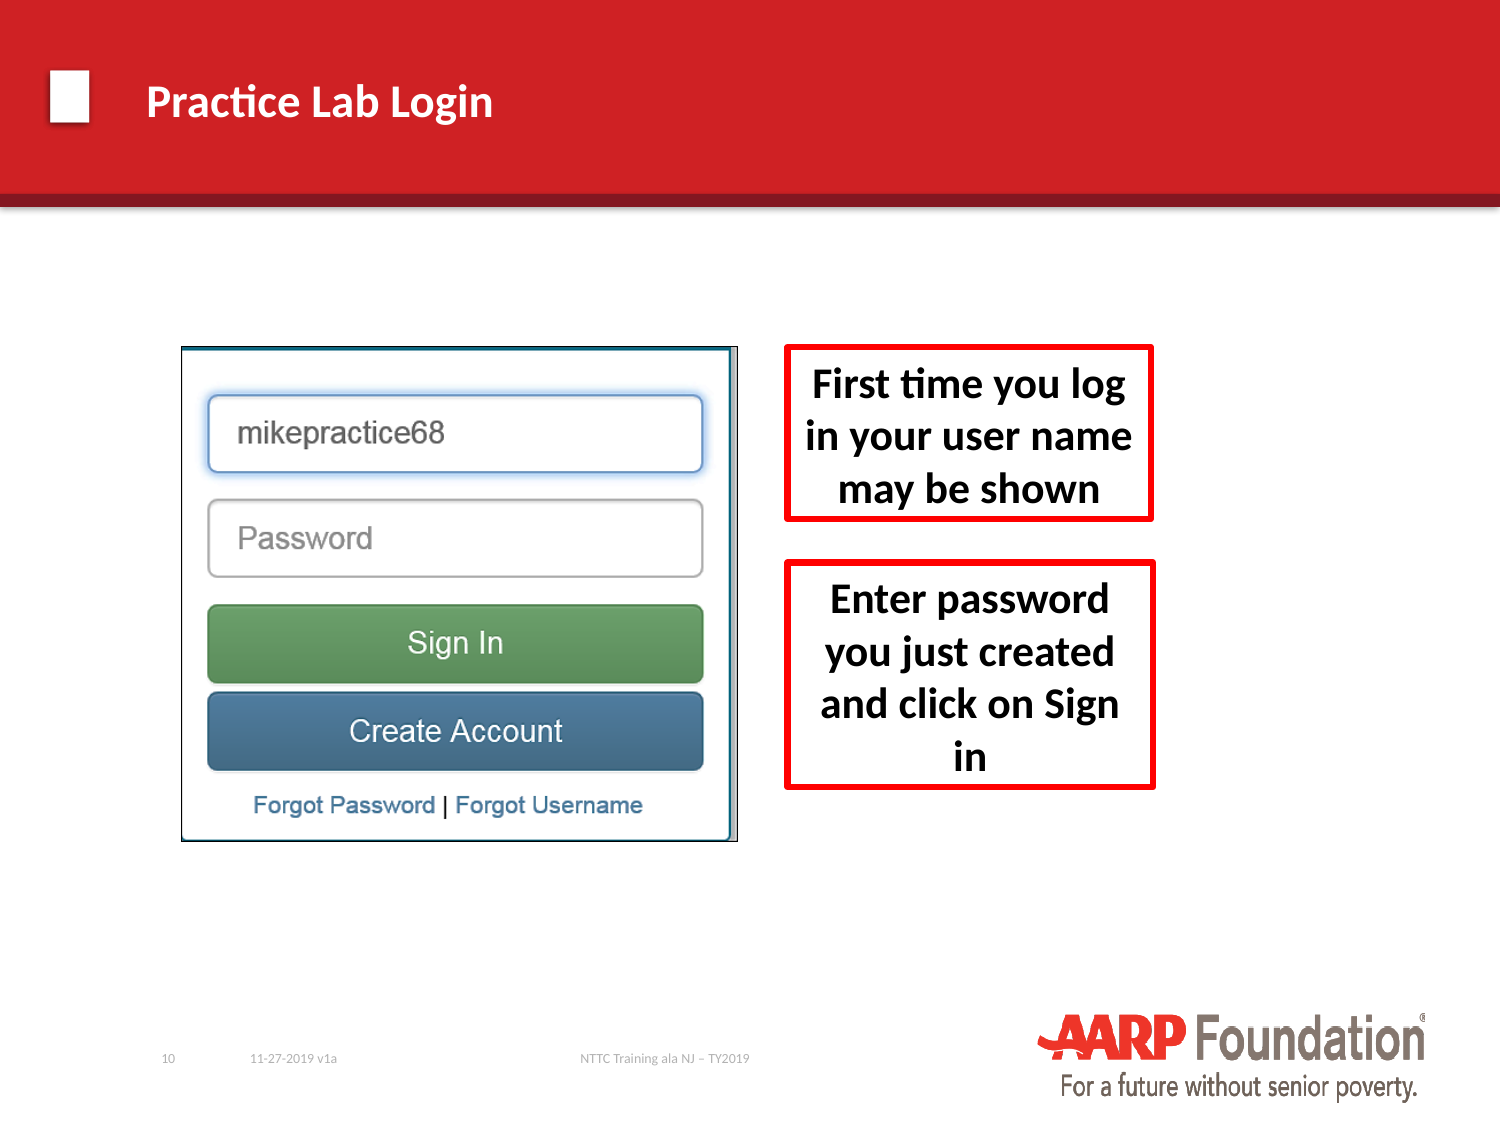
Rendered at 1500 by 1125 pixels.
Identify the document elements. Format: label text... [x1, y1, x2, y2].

text_box Enter password you just created and click on Sign in [1063, 562, 1154, 788]
title Practice Lab Login [131, 4, 1331, 193]
slide_number 10 [75, 1027, 191, 1088]
footer NTTC Training ala NJ – TY2019 [427, 1027, 903, 1088]
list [0, 346, 1060, 843]
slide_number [234, 1027, 399, 1088]
text_box First time you log in your user name may be shown [1060, 346, 1151, 520]
